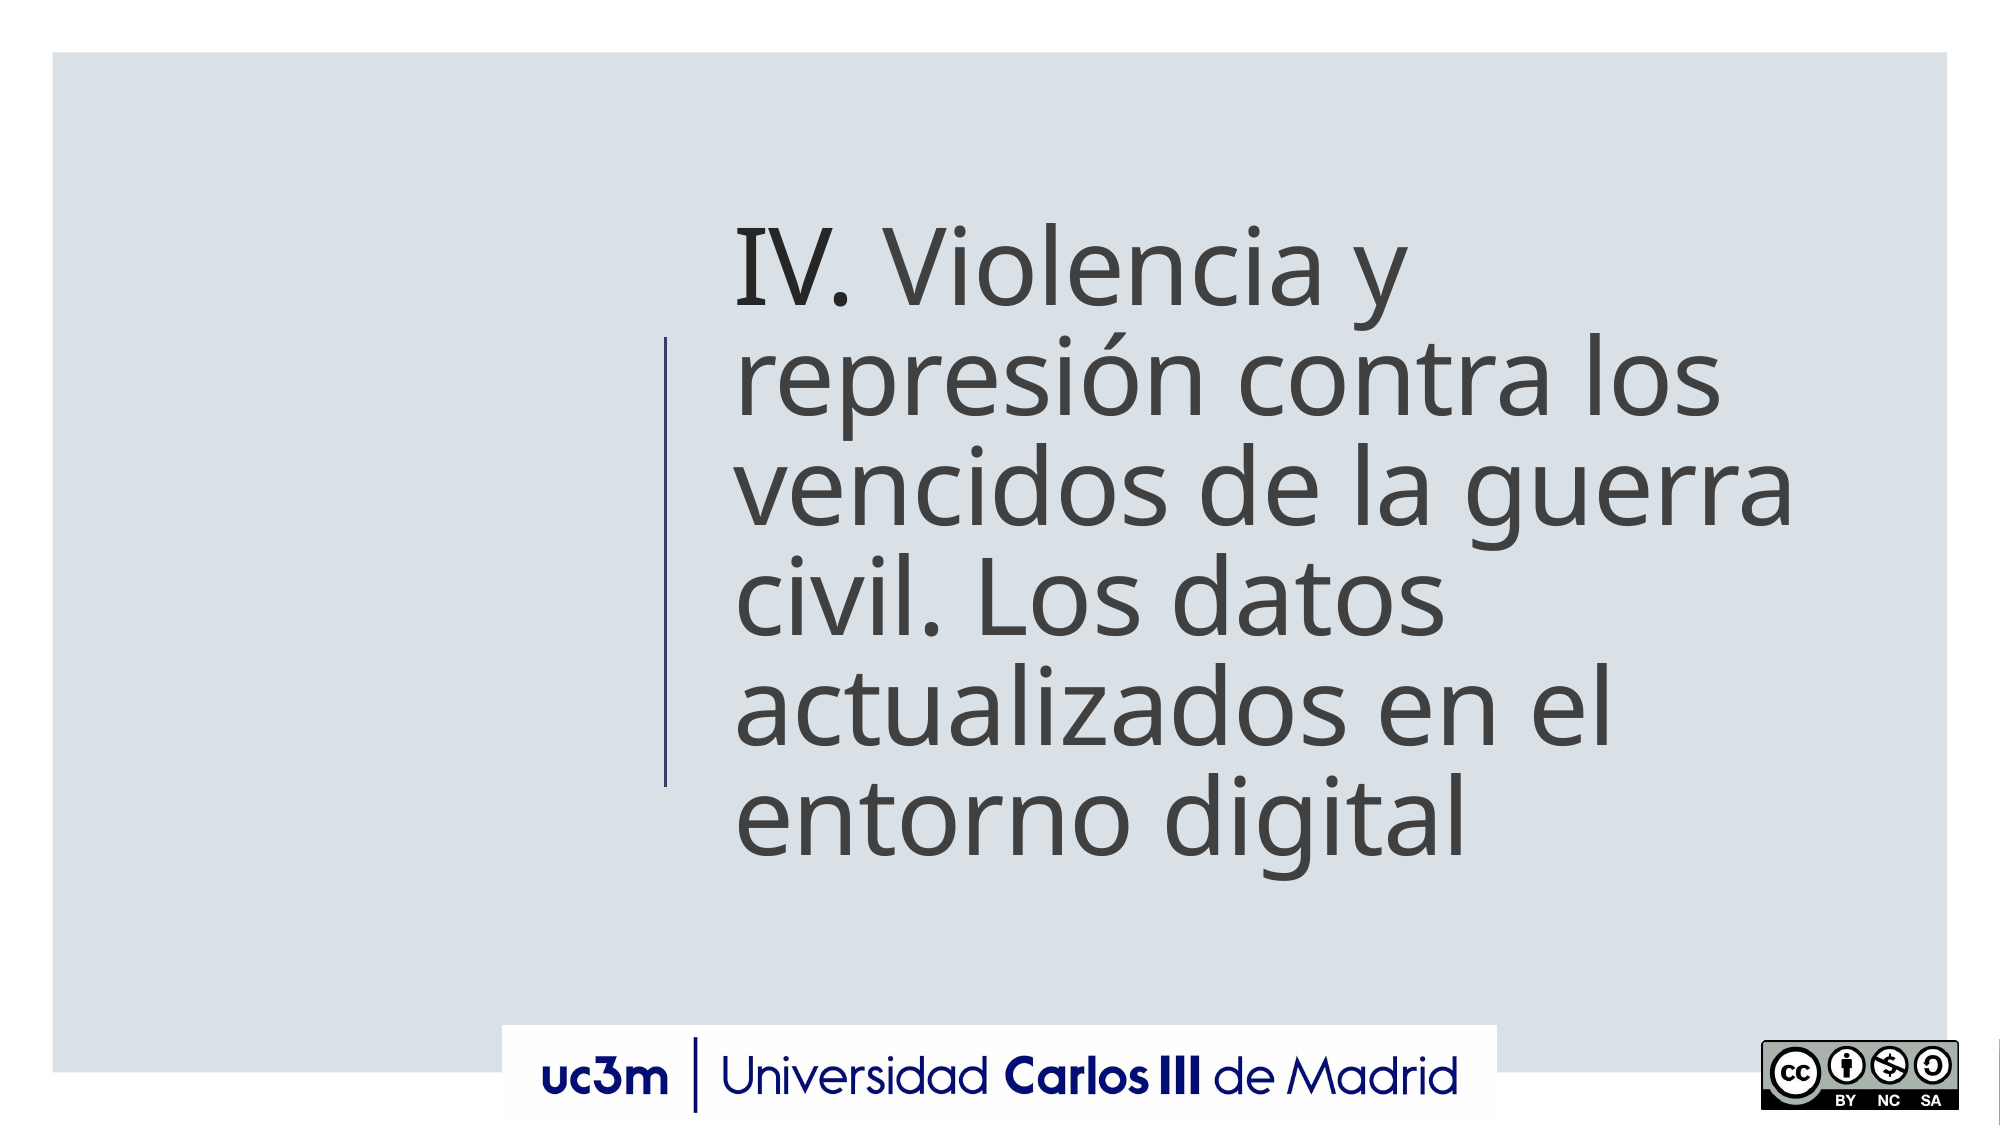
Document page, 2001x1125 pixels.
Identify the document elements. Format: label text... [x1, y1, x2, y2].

text_box [0, 0, 2000, 1125]
title IV. Violencia y represión contra los vencidos de la guerra civil. Los datos actualizados en el entorno digital [718, 208, 1828, 1017]
picture [501, 1025, 1498, 1125]
picture [1760, 1040, 1959, 1111]
text_box [51, 51, 1948, 1074]
